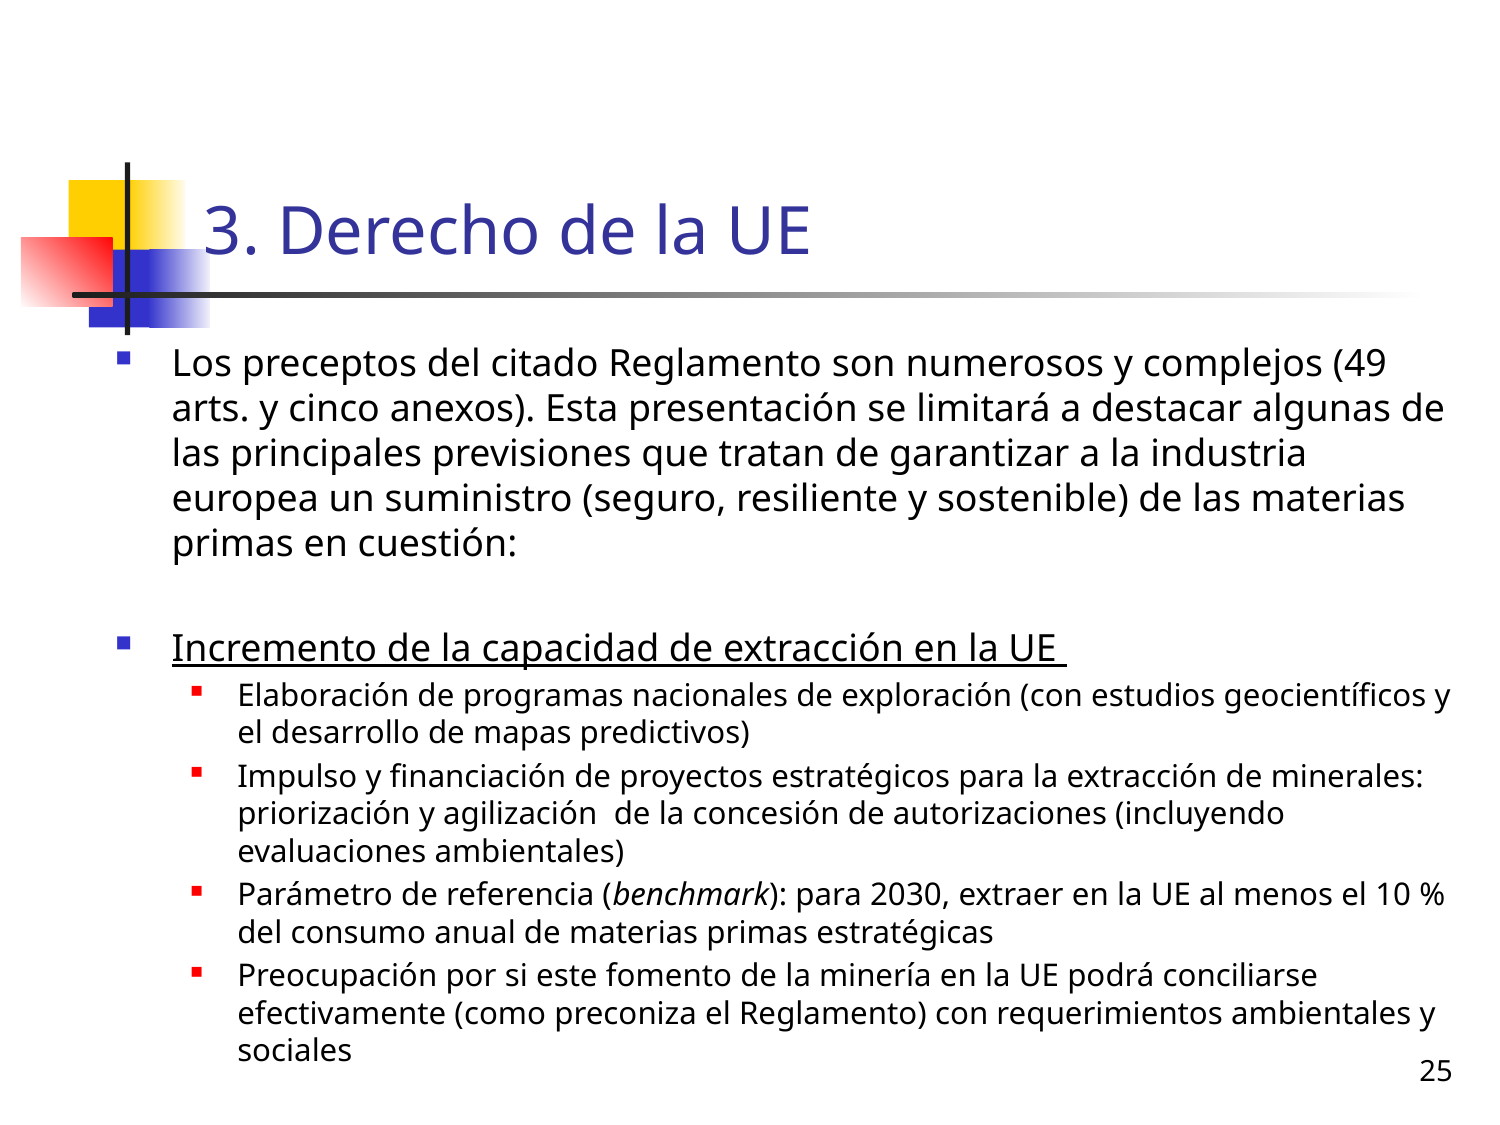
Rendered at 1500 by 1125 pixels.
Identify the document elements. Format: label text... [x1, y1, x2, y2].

title 3. Derecho de la UE [188, 35, 1468, 275]
list Los preceptos del citado Reglamento son numerosos y complejos (49 arts. y cinco anexos). Esta presentación se limitará a destacar algunas de las principales previsiones que tratan de garantizar a la industria europea un suministro (seguro, resiliente y sostenible) de las materias primas en cuestión: Incremento de la capacidad de extracción en la UE Elaboración de programas nacionales de exploración (con estudios geocientíficos y el desarrollo de mapas predictivos) Impulso y financiación de proyectos estratégicos para la extracción de minerales: priorización y agilización de la concesión de autorizaciones (incluyendo evaluaciones ambientales) Parámetro de referencia (benchmark): para 2030, extraer en la UE al menos el 10 % del consumo anual de materias primas estratégicas Preocupación por si este fomento de la minería en la UE podrá conciliarse efectivamente (como preconiza el Reglamento) con requerimientos ambientales y sociales [100, 331, 1469, 1006]
slide_number 25 [1155, 1024, 1468, 1100]
